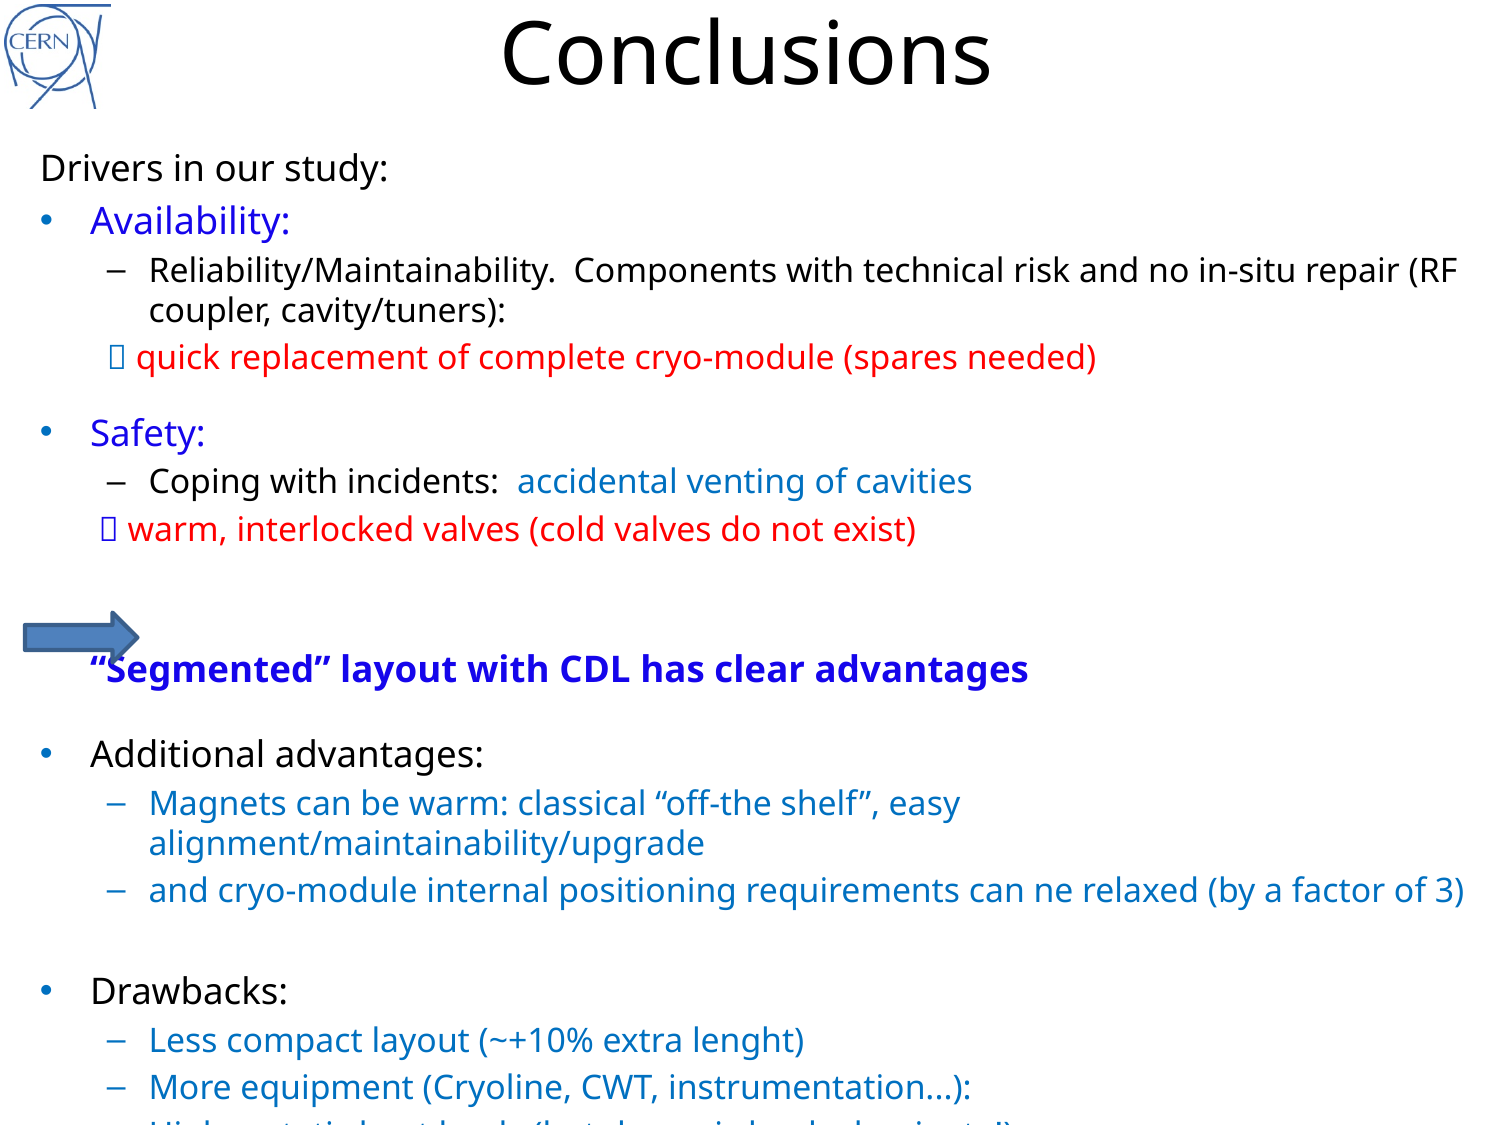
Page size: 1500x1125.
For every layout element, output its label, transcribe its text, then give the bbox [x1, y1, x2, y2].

list Drivers in our study: Availability: Reliability/Maintainability. Components with technical risk and no in-situ repair (RF coupler, cavity/tuners):  quick replacement of complete cryo-module (spares needed) Safety: Coping with incidents: accidental venting of cavities  warm, interlocked valves (cold valves do not exist) “Segmented” layout with CDL has clear advantages Additional advantages: Magnets can be warm: classical “off-the shelf”, easy alignment/maintainability/upgrade and cryo-module internal positioning requirements can ne relaxed (by a factor of 3) Drawbacks: Less compact layout (~+10% extra lenght) More equipment (Cryoline, CWT, instrumentation...): Higher static heat loads (but dynamic loads dominate!) [24, 137, 1500, 1125]
text_box [22, 610, 140, 665]
title Conclusions [34, 0, 1459, 113]
picture [4, 4, 34, 109]
